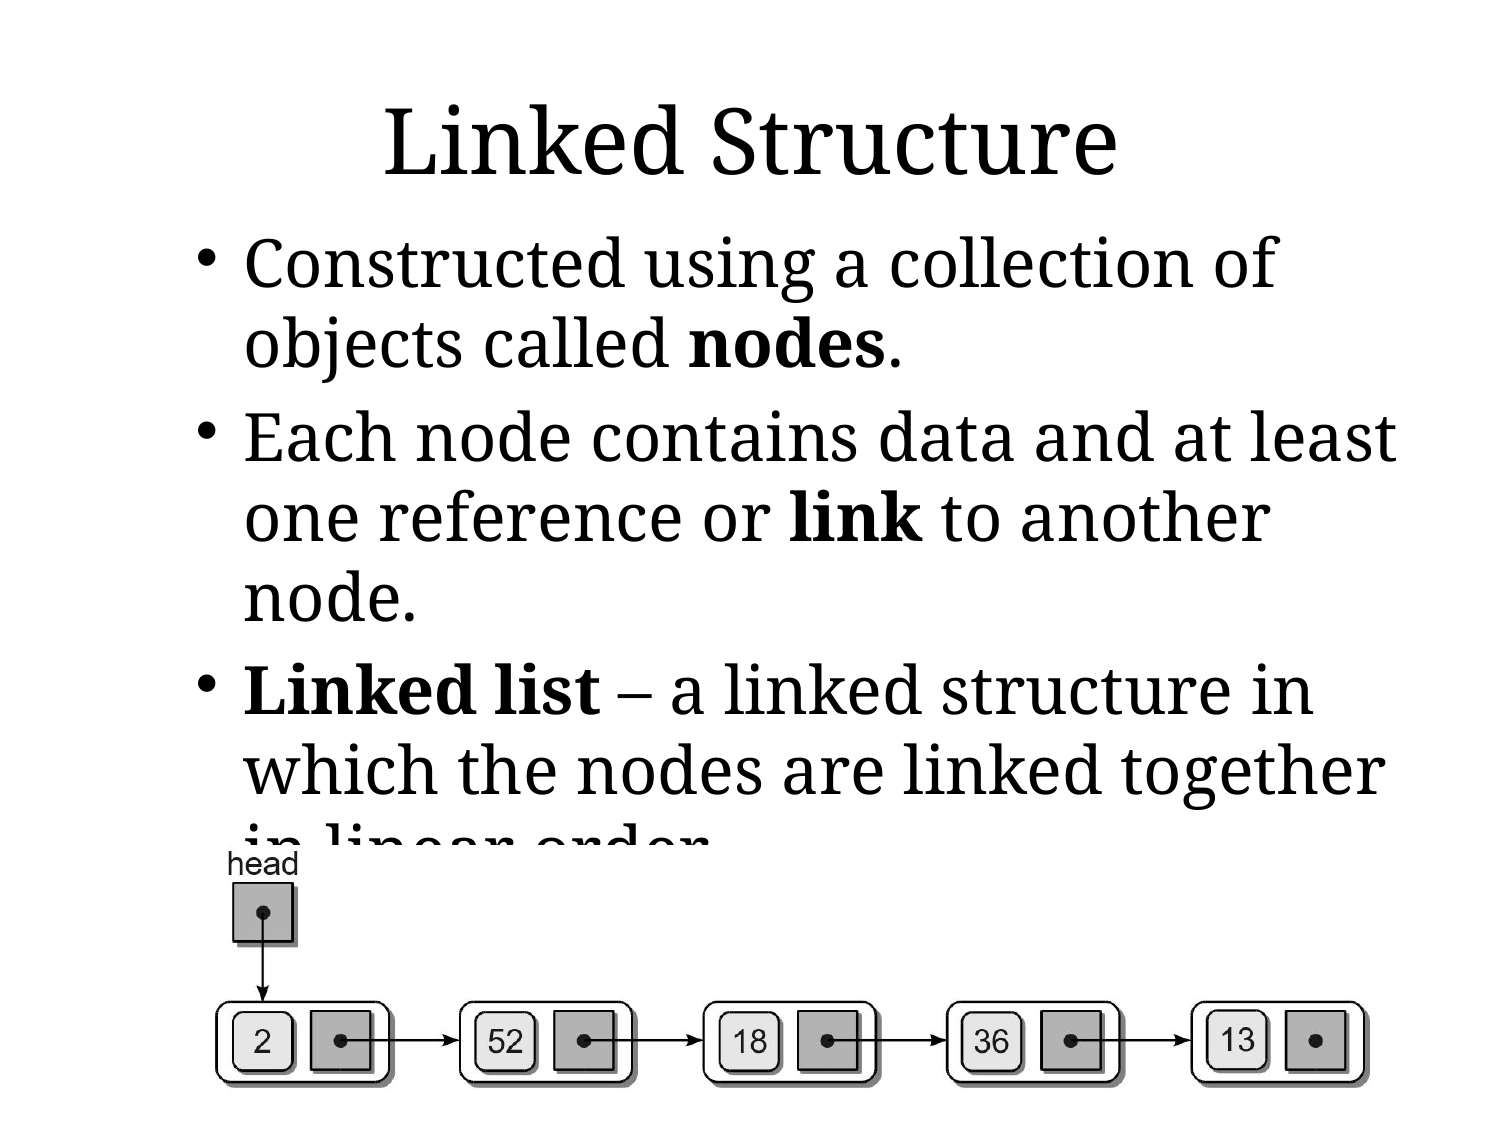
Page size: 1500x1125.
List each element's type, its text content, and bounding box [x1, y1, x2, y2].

list Constructed using a collection of objects called nodes. Each node contains data and at least one reference or link to another node. Linked list – a linked structure in which the nodes are linked together in linear order. [164, 213, 1421, 957]
title Linked Structure [74, 44, 1429, 233]
picture [215, 845, 1371, 1092]
